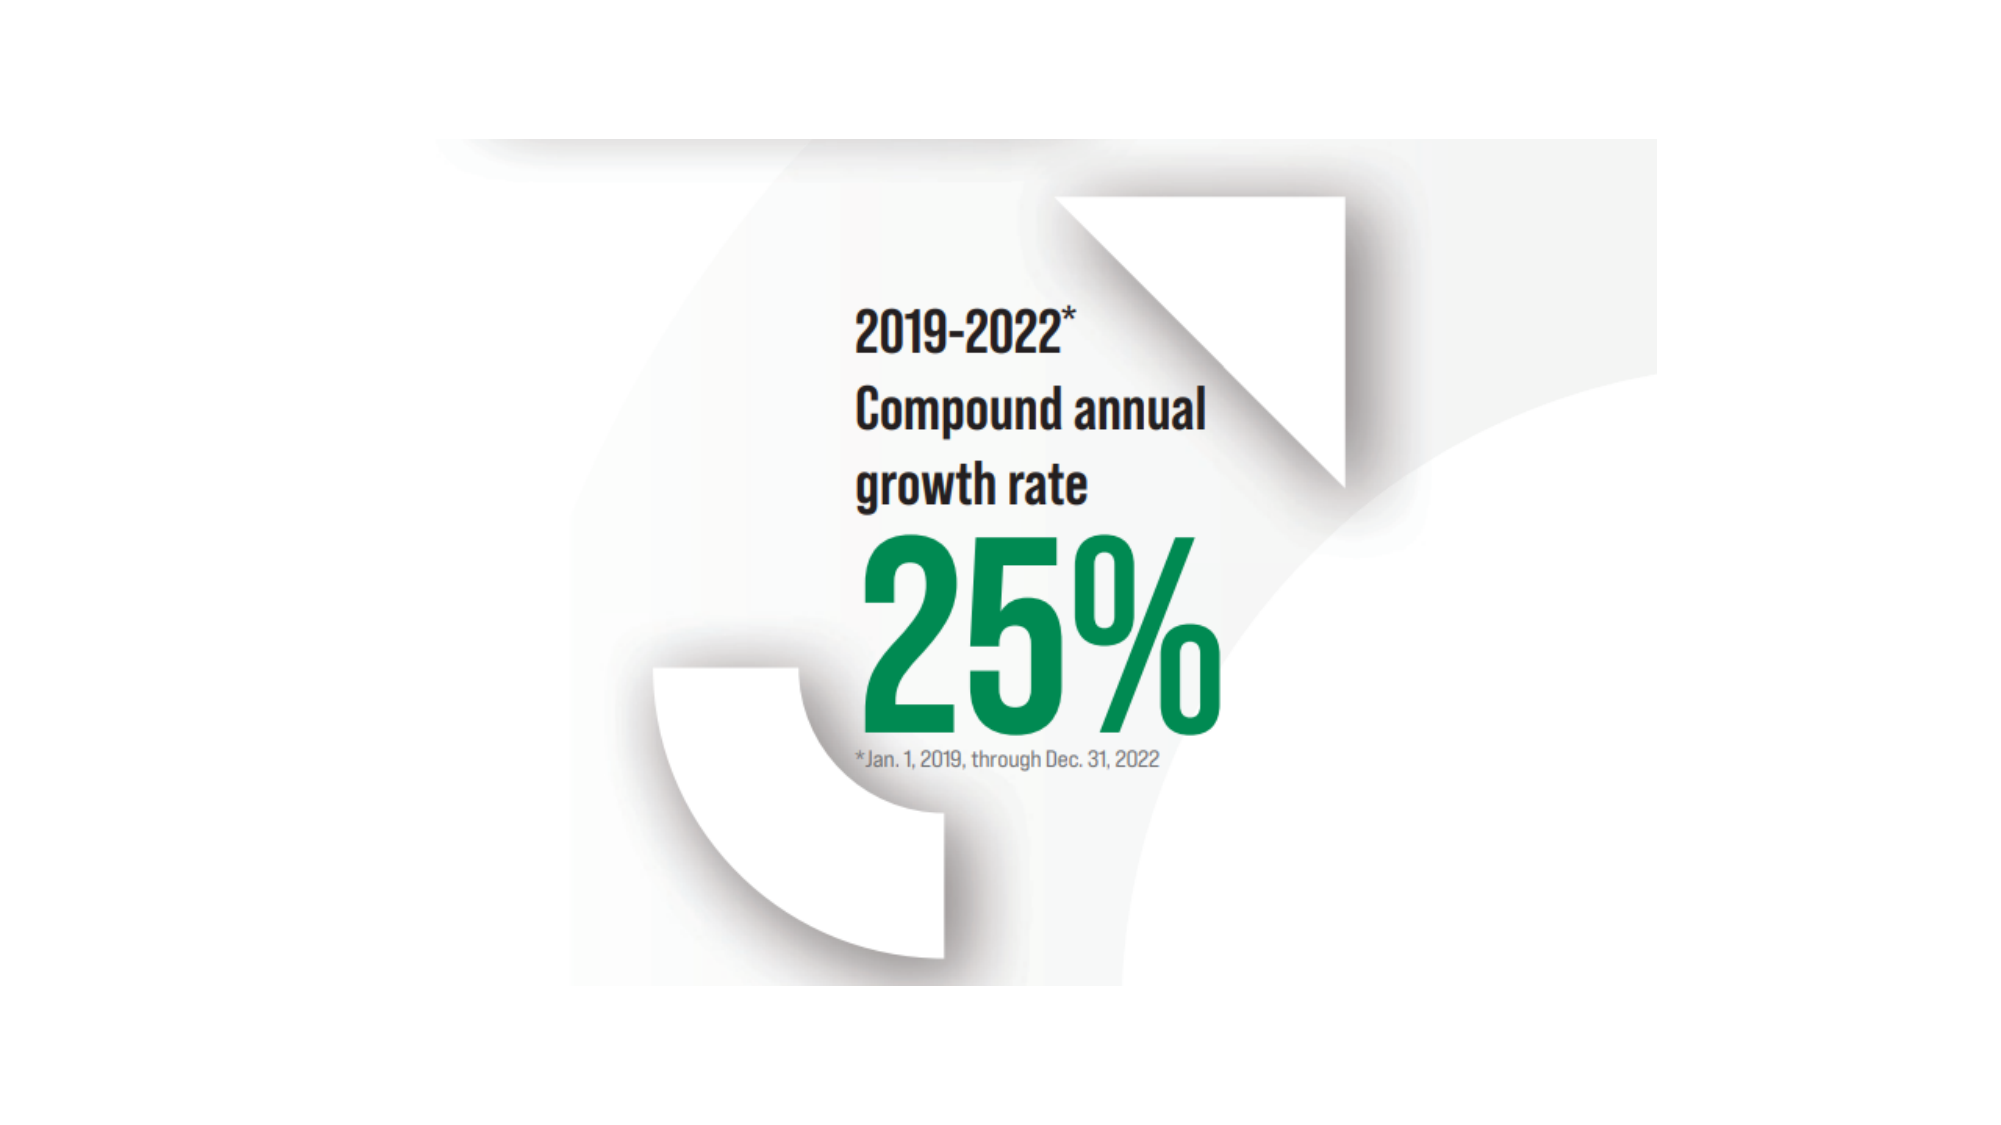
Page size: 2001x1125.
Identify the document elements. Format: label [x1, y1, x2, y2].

picture [342, 138, 1658, 986]
